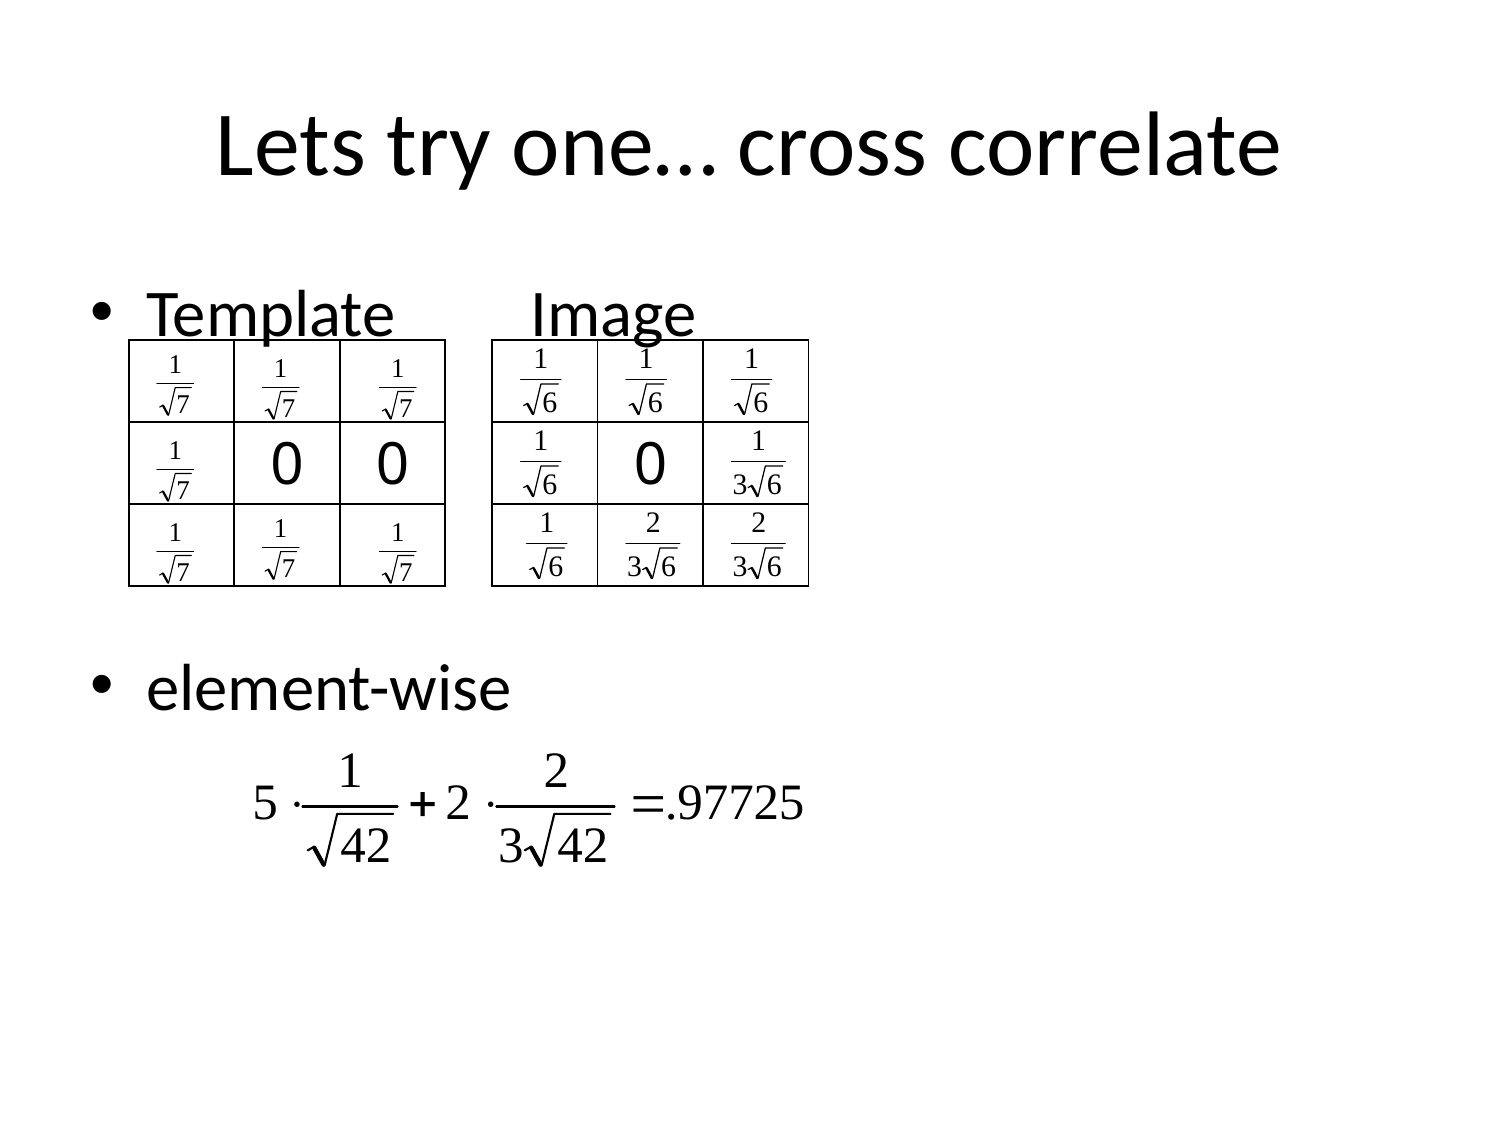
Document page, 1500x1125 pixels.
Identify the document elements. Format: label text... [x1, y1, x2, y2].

table_cell 0 [341, 423, 444, 503]
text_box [152, 433, 200, 509]
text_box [726, 503, 792, 587]
table_header [676, 341, 702, 421]
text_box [374, 351, 423, 426]
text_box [620, 503, 686, 587]
table_cell [493, 505, 516, 585]
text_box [620, 339, 674, 423]
table_header [598, 341, 617, 421]
table_header [235, 341, 339, 421]
table_header [704, 341, 723, 421]
table_cell [130, 505, 149, 585]
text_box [521, 503, 575, 587]
table_cell [202, 505, 233, 585]
table_cell [689, 505, 702, 585]
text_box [726, 421, 792, 503]
table_cell [794, 423, 808, 503]
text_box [257, 351, 306, 426]
table_header [130, 341, 233, 421]
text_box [152, 347, 200, 423]
table_cell [130, 423, 154, 503]
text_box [726, 339, 780, 423]
title Lets try one… cross correlate [74, 44, 1426, 233]
table_cell [197, 423, 233, 503]
table_cell [573, 423, 597, 503]
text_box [374, 515, 423, 591]
table_header [341, 341, 444, 421]
table_cell [493, 423, 510, 503]
list Template Image element-wise [74, 262, 1426, 1006]
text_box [152, 515, 200, 591]
table_cell [577, 505, 597, 585]
table_header [493, 341, 512, 421]
table_cell [704, 505, 721, 585]
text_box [515, 428, 569, 505]
table_cell 0 [235, 423, 339, 503]
table_cell [796, 505, 808, 585]
table_cell [704, 423, 721, 503]
table_header [782, 341, 808, 421]
table_cell 0 [598, 423, 702, 503]
table_cell [598, 505, 617, 585]
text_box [515, 339, 569, 423]
table_cell [341, 505, 444, 585]
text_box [257, 511, 306, 587]
table_cell [235, 505, 339, 585]
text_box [245, 738, 812, 880]
table_header [571, 341, 597, 421]
